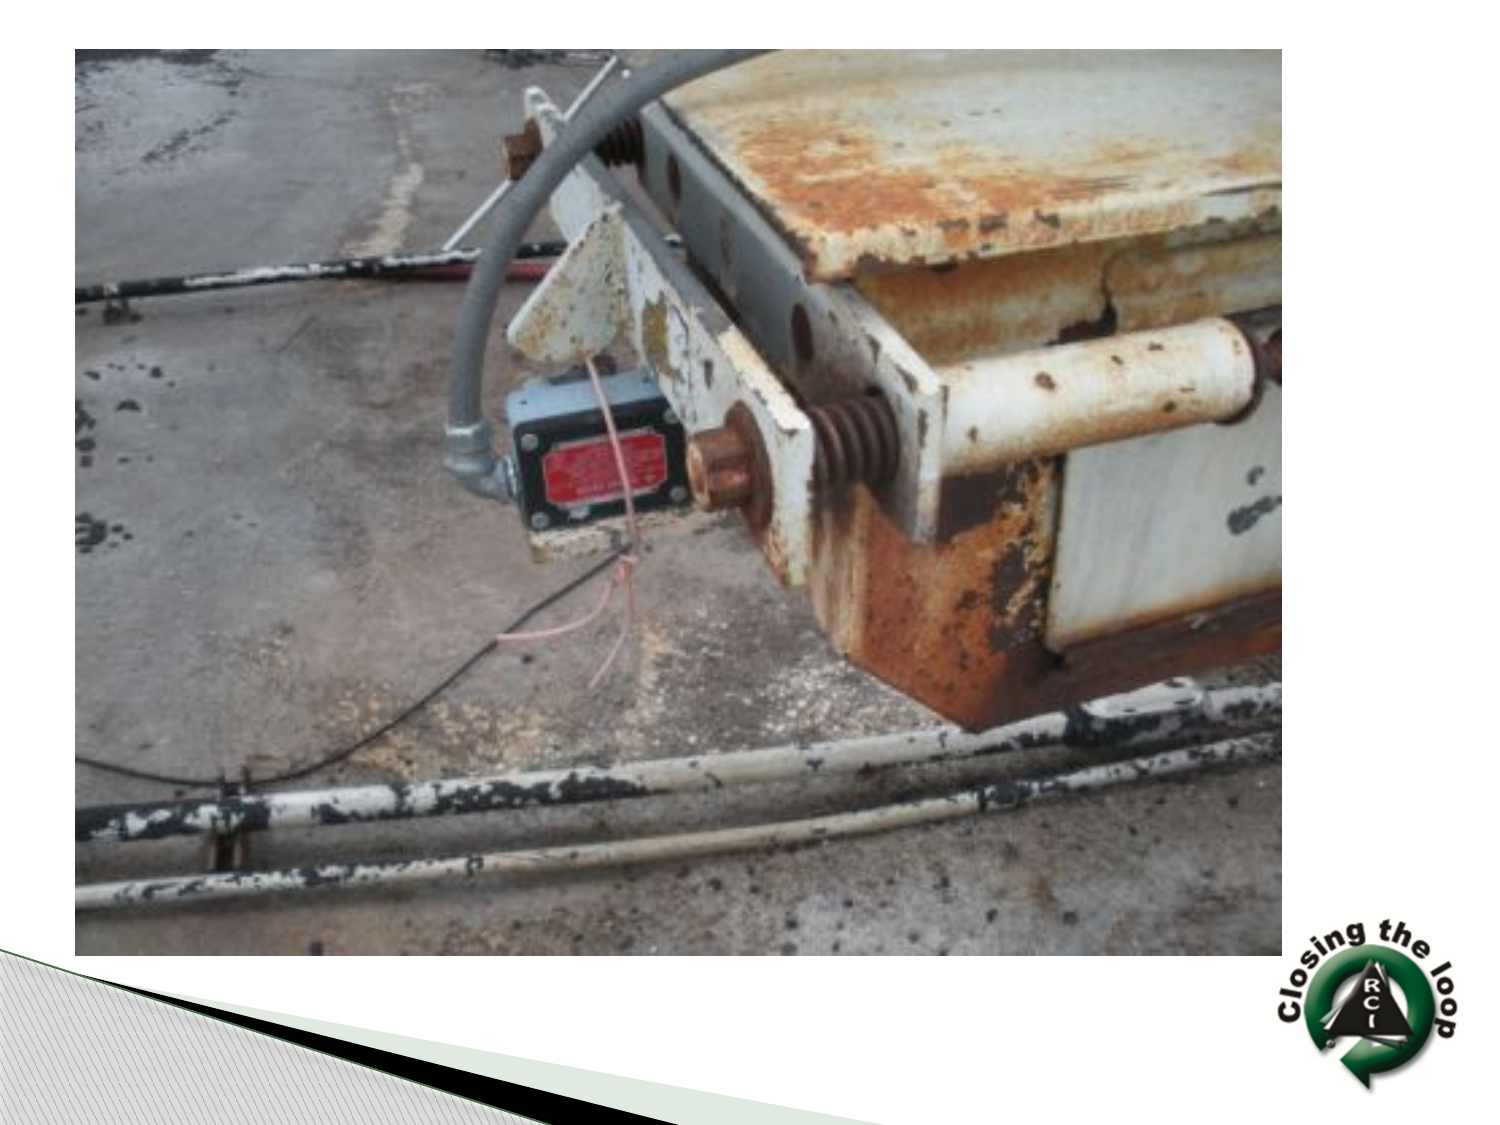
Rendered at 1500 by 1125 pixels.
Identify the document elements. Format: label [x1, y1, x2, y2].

list [74, 49, 1283, 956]
picture [1262, 910, 1477, 1125]
